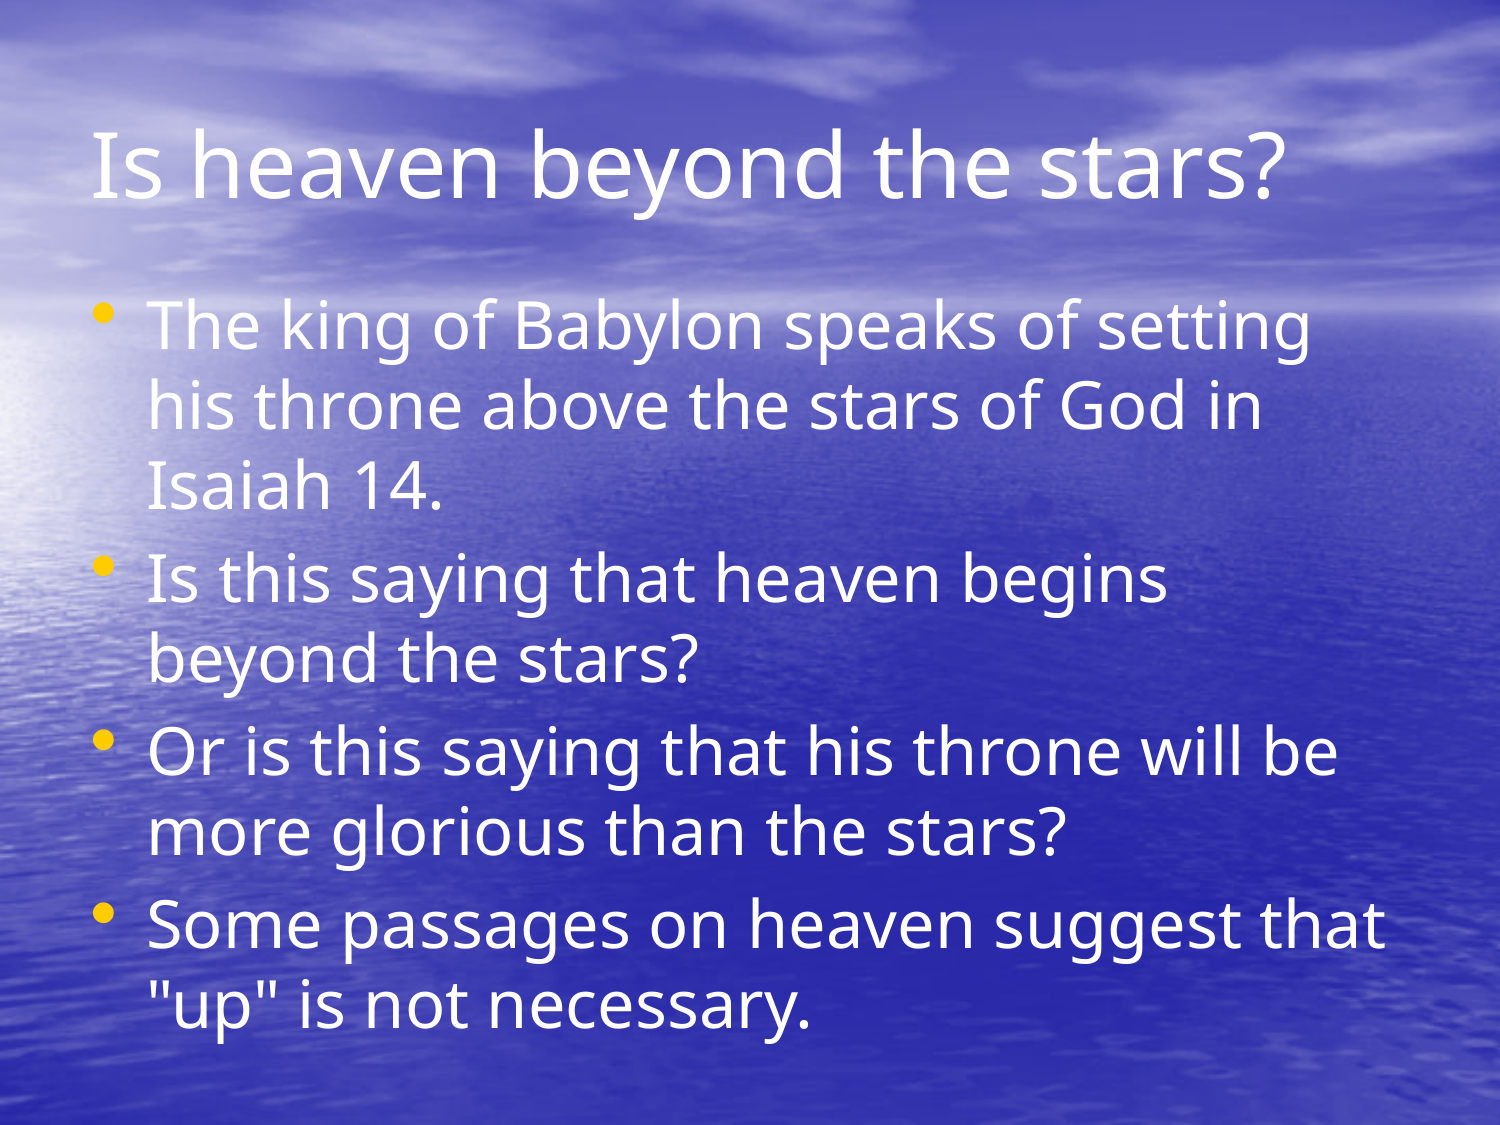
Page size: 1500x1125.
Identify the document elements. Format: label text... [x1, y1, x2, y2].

title Is heaven beyond the stars? [75, 47, 1425, 275]
list The king of Babylon speaks of setting his throne above the stars of God in Isaiah 14. Is this saying that heaven begins beyond the stars? Or is this saying that his throne will be more glorious than the stars? Some passages on heaven suggest that "up" is not necessary. [75, 275, 1425, 950]
